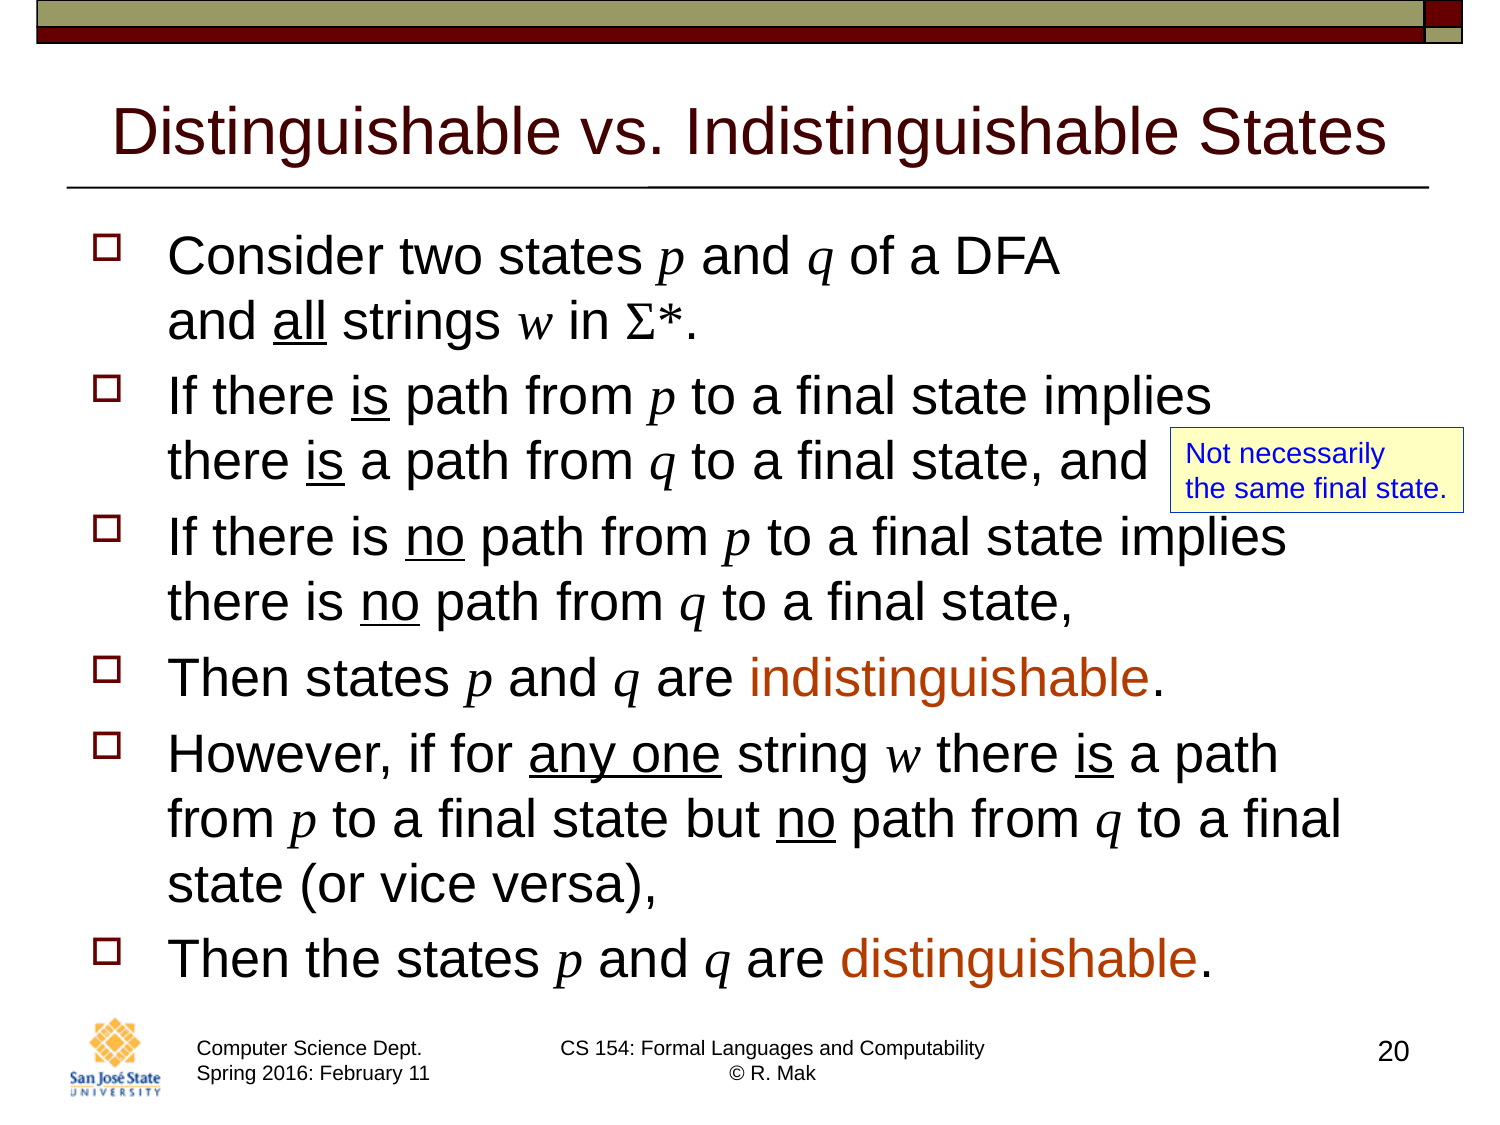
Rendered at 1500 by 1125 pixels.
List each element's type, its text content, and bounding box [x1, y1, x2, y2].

slide_number 20 [1112, 1025, 1425, 1100]
picture [60, 1012, 166, 1112]
list Consider two states p and q of a DFA and all strings w in Σ*. If there is path from p to a final state implies there is a path from q to a final state, and If there is no path from p to a final state implies there is no path from q to a final state, Then states p and q are indistinguishable. However, if for any one string w there is a path from p to a final state but no path from q to a final state (or vice versa), Then the states p and q are distinguishable. [75, 212, 1440, 1006]
text_box Not necessarily the same final state. [1170, 427, 1464, 513]
title Distinguishable vs. Indistinguishable States [75, 67, 1425, 175]
